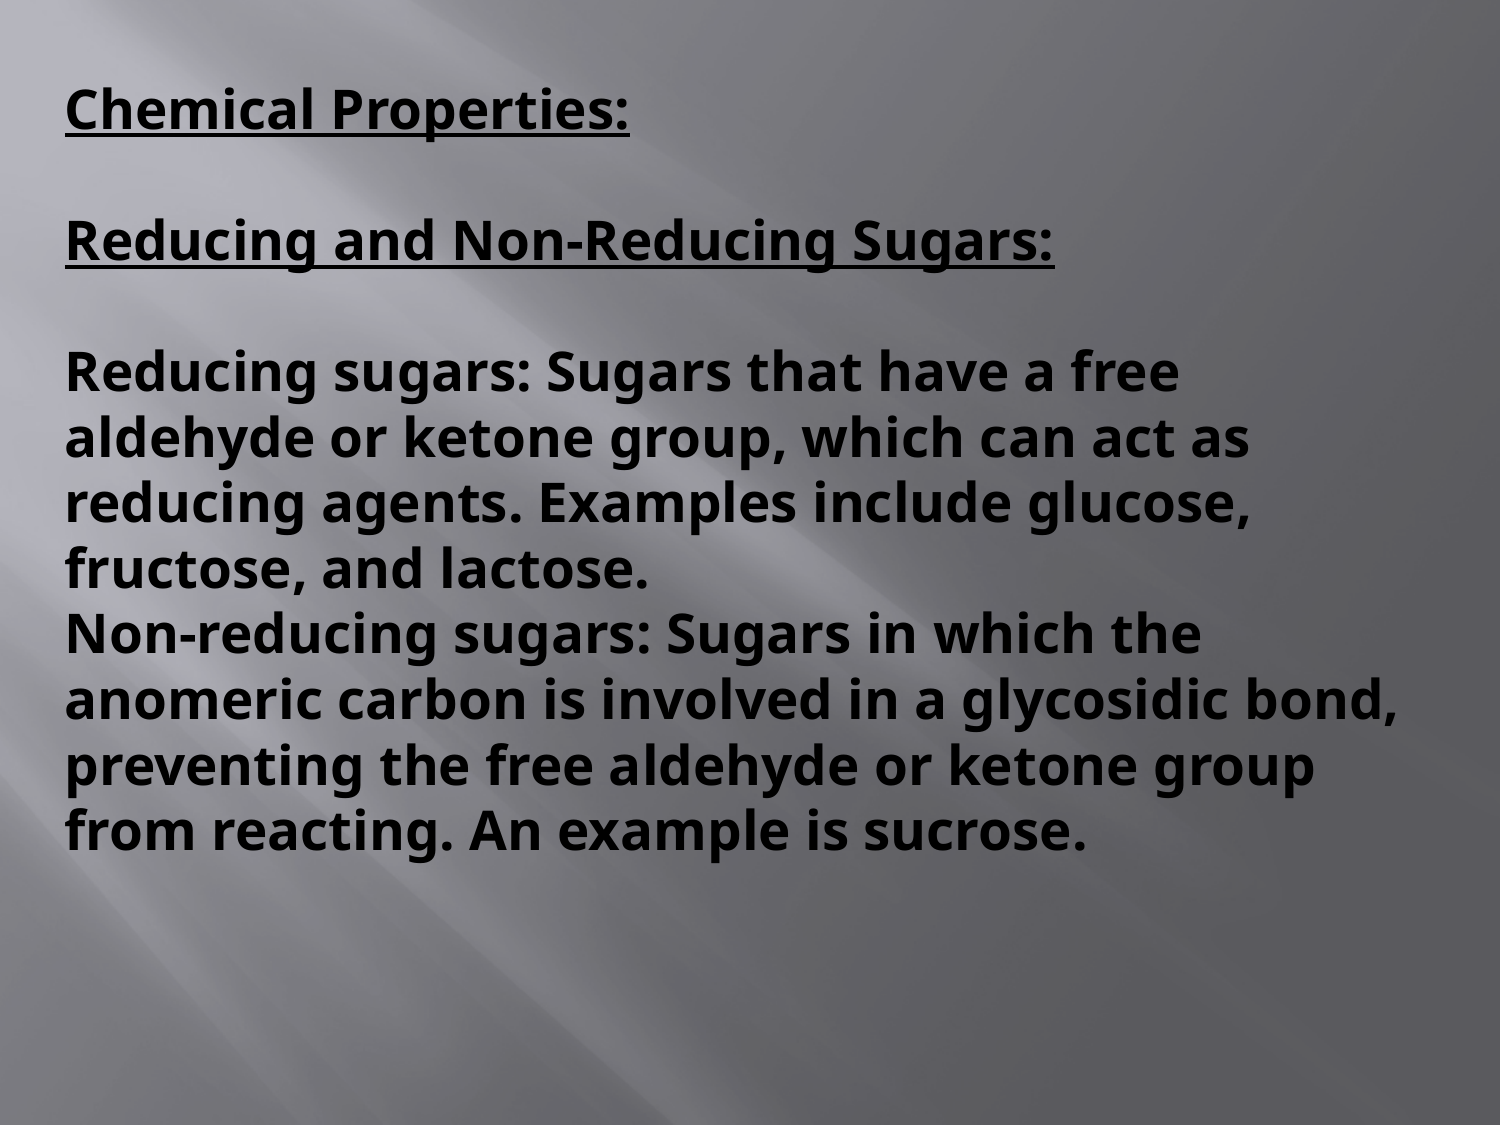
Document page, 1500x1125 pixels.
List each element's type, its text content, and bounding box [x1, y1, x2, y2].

title Chemical Properties: Reducing and Non-Reducing Sugars: Reducing sugars: Sugars that have a free aldehyde or ketone group, which can act as reducing agents. Examples include glucose, fructose, and lactose. Non-reducing sugars: Sugars in which the anomeric carbon is involved in a glycosidic bond, preventing the free aldehyde or ketone group from reacting. An example is sucrose. [50, 62, 1425, 1005]
